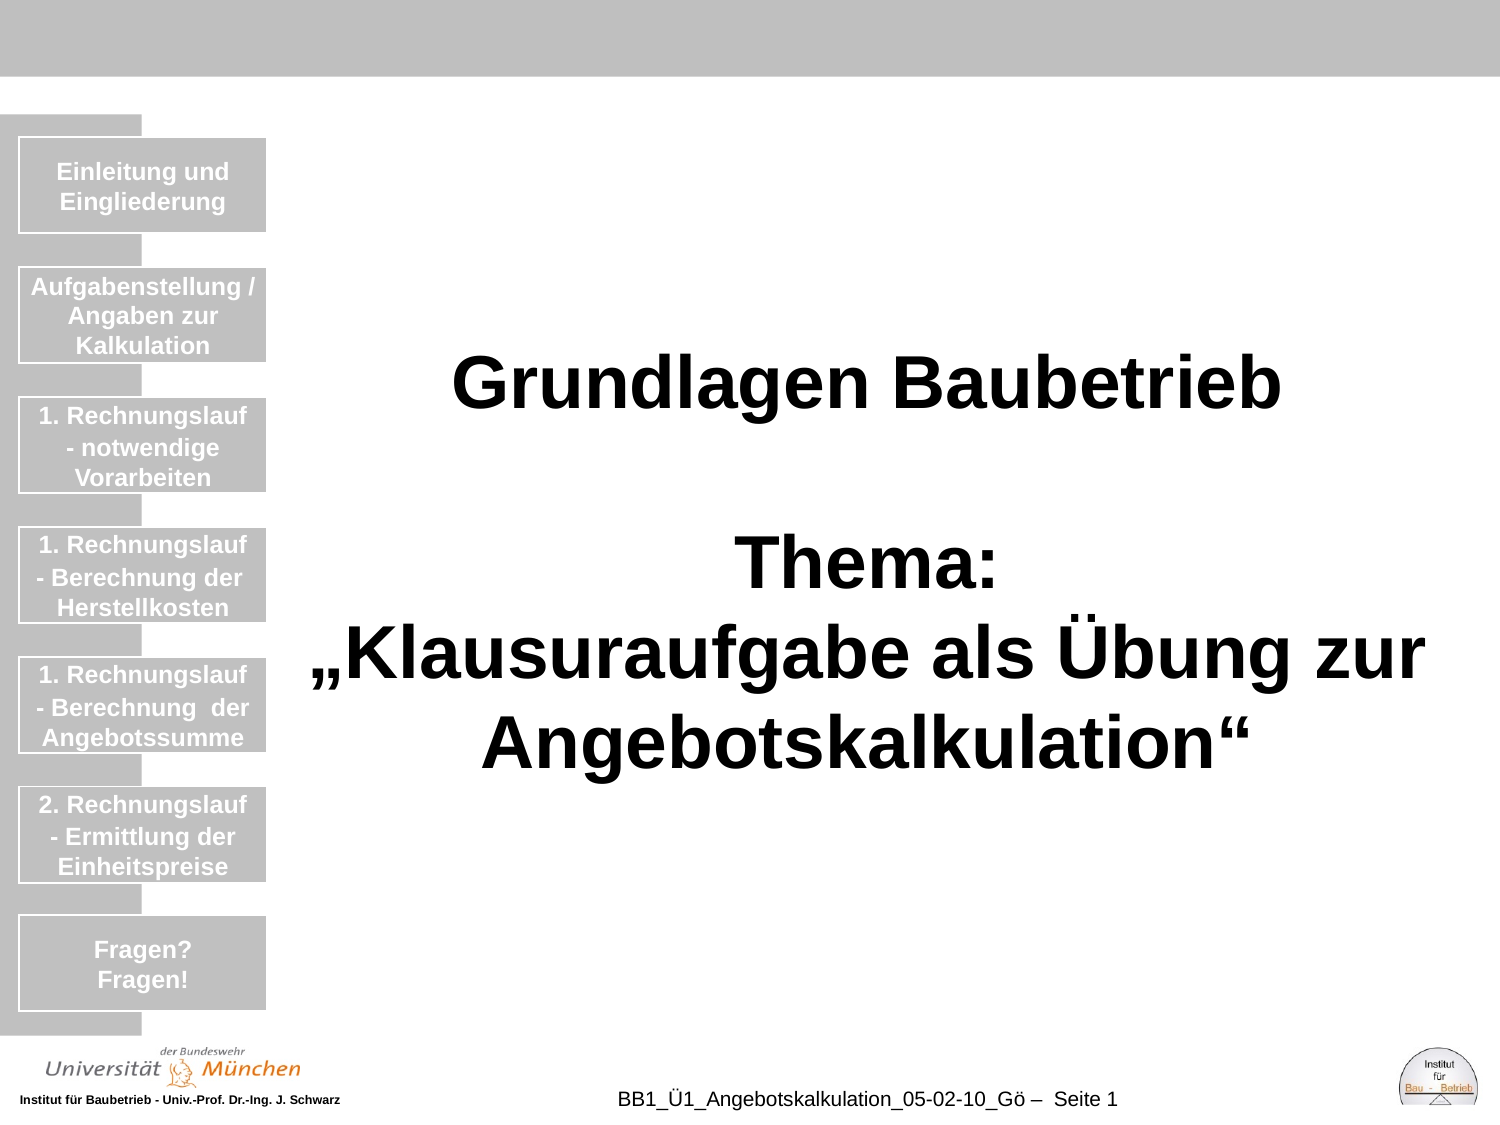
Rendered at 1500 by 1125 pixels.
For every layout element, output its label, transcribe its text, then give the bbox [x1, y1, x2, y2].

text_box 1. Rechnungslauf - Berechnung der Angebotssumme [19, 657, 268, 753]
picture [1390, 1041, 1485, 1113]
text_box 2. Rechnungslauf - Ermittlung der Einheitspreise [19, 786, 268, 883]
text_box Einleitung und Eingliederung [19, 137, 268, 234]
text_box Fragen? Fragen! [19, 915, 268, 1011]
text_box 1. Rechnungslauf - notwendige Vorarbeiten [19, 397, 268, 493]
text_box Grundlagen Baubetrieb Thema: „Klausuraufgabe als Übung zur Angebotskalkulation“ [277, 325, 1459, 791]
text_box Aufgabenstellung / Angaben zur Kalkulation [19, 267, 268, 363]
picture [46, 1047, 300, 1088]
text_box 1. Rechnungslauf - Berechnung der Herstellkosten [19, 527, 268, 623]
